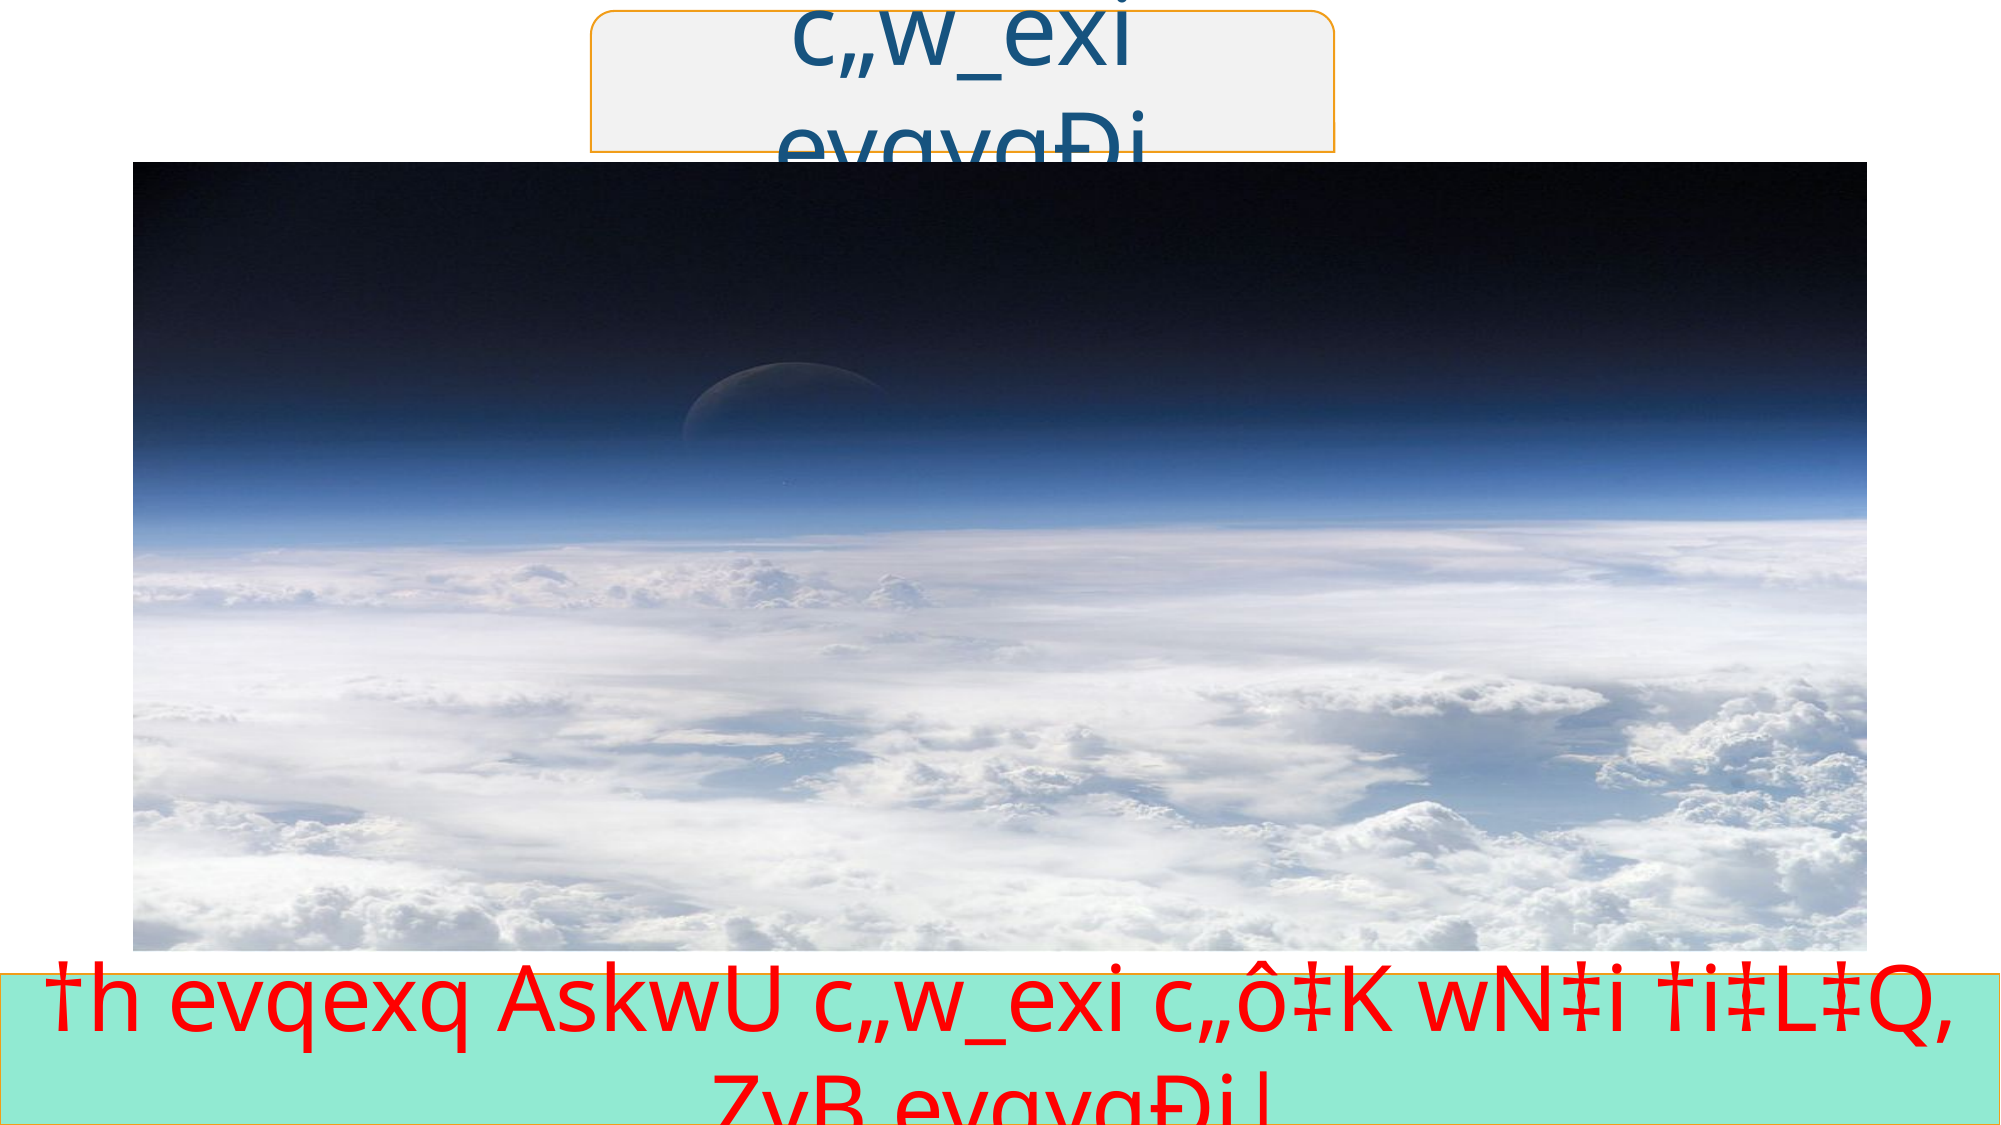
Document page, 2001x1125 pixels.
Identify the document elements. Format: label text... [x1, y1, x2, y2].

text_box c„w_exi evqygÐj [589, 9, 1336, 153]
text_box †h evqexq AskwU c„w_exi c„ô‡K wN‡i †i‡L‡Q, ZvB evqygÐj| [0, 973, 2000, 1125]
picture [133, 162, 1867, 952]
